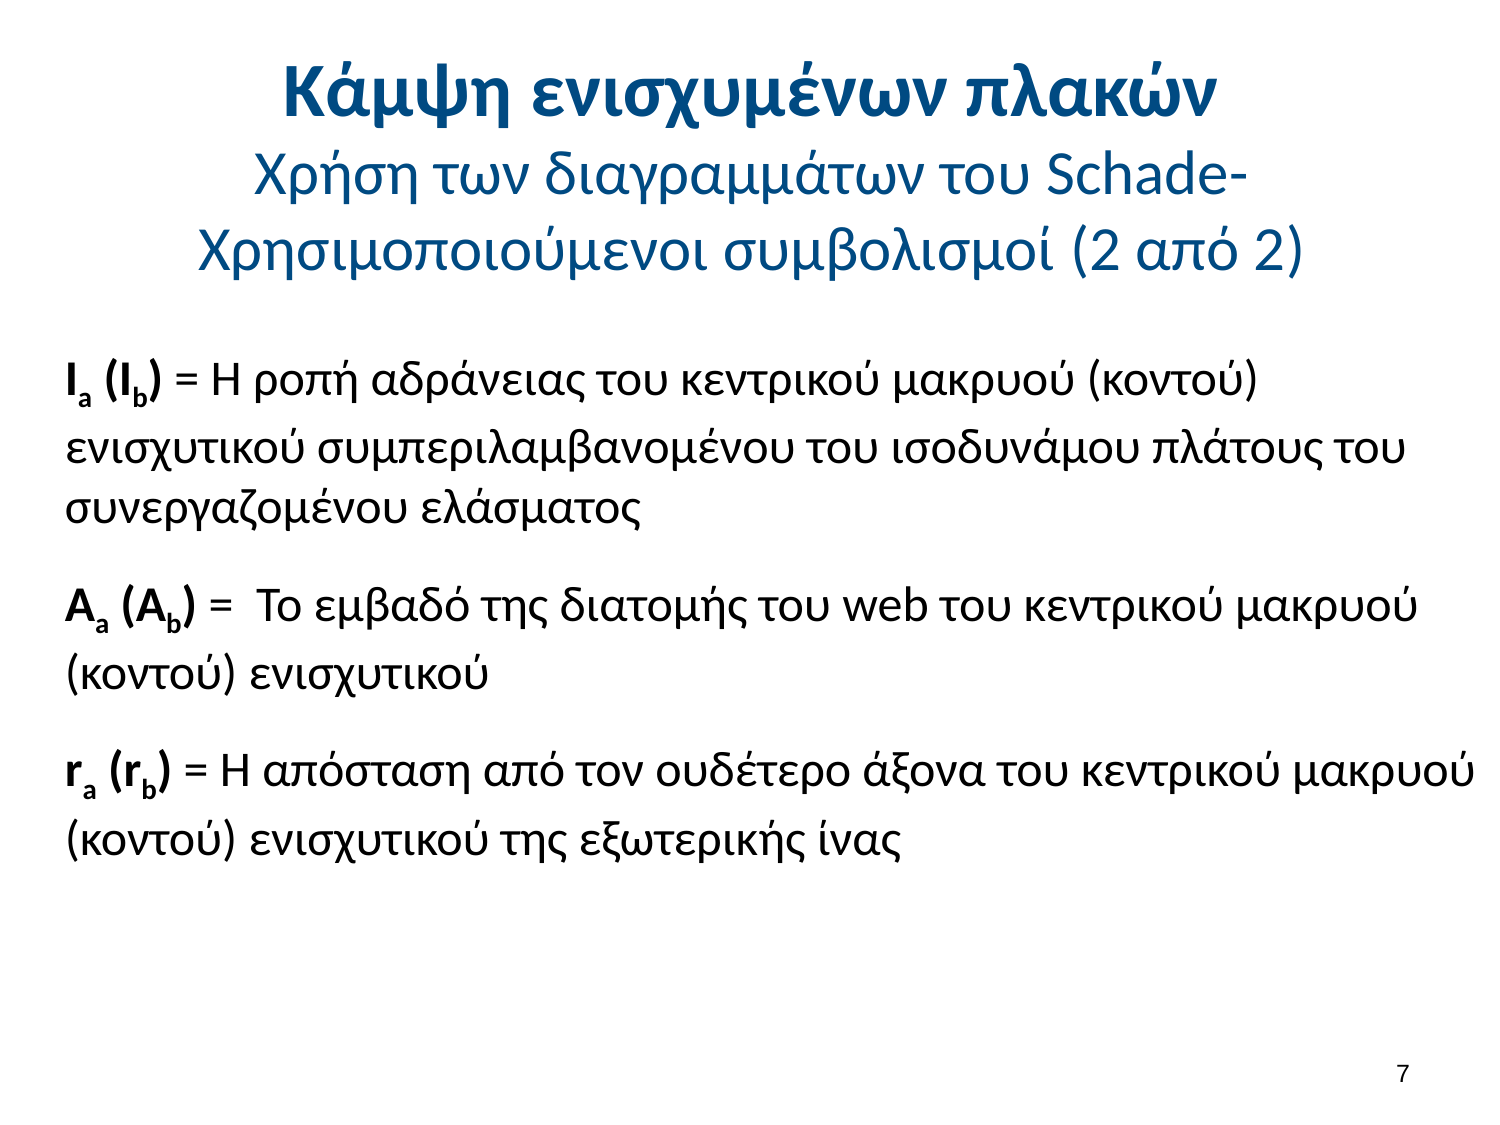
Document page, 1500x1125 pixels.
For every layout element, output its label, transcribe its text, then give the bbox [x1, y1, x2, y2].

slide_number 6 [1074, 1042, 1425, 1103]
text_box Ia (Ib) = H ροπή αδράνειας του κεντρικού μακρυού (κοντού) ενισχυτικού συμπεριλαμβανομένου του ισοδυνάμου πλάτους του συνεργαζομένου ελάσματος Aa (Ab) = Το εμβαδό της διατομής του web του κεντρικού μακρυού (κοντού) ενισχυτικού ra (rb) = Η απόσταση από τον ουδέτερο άξονα του κεντρικού μακρυού (κοντού) ενισχυτικού της εξωτερικής ίνας [50, 338, 1500, 873]
title Κάμψη ενισχυμένων πλακών Χρήση των διαγραμμάτων του Schade- Χρησιμοποιούμενοι συμβολισμοί (2 από 2) [76, 30, 1427, 291]
